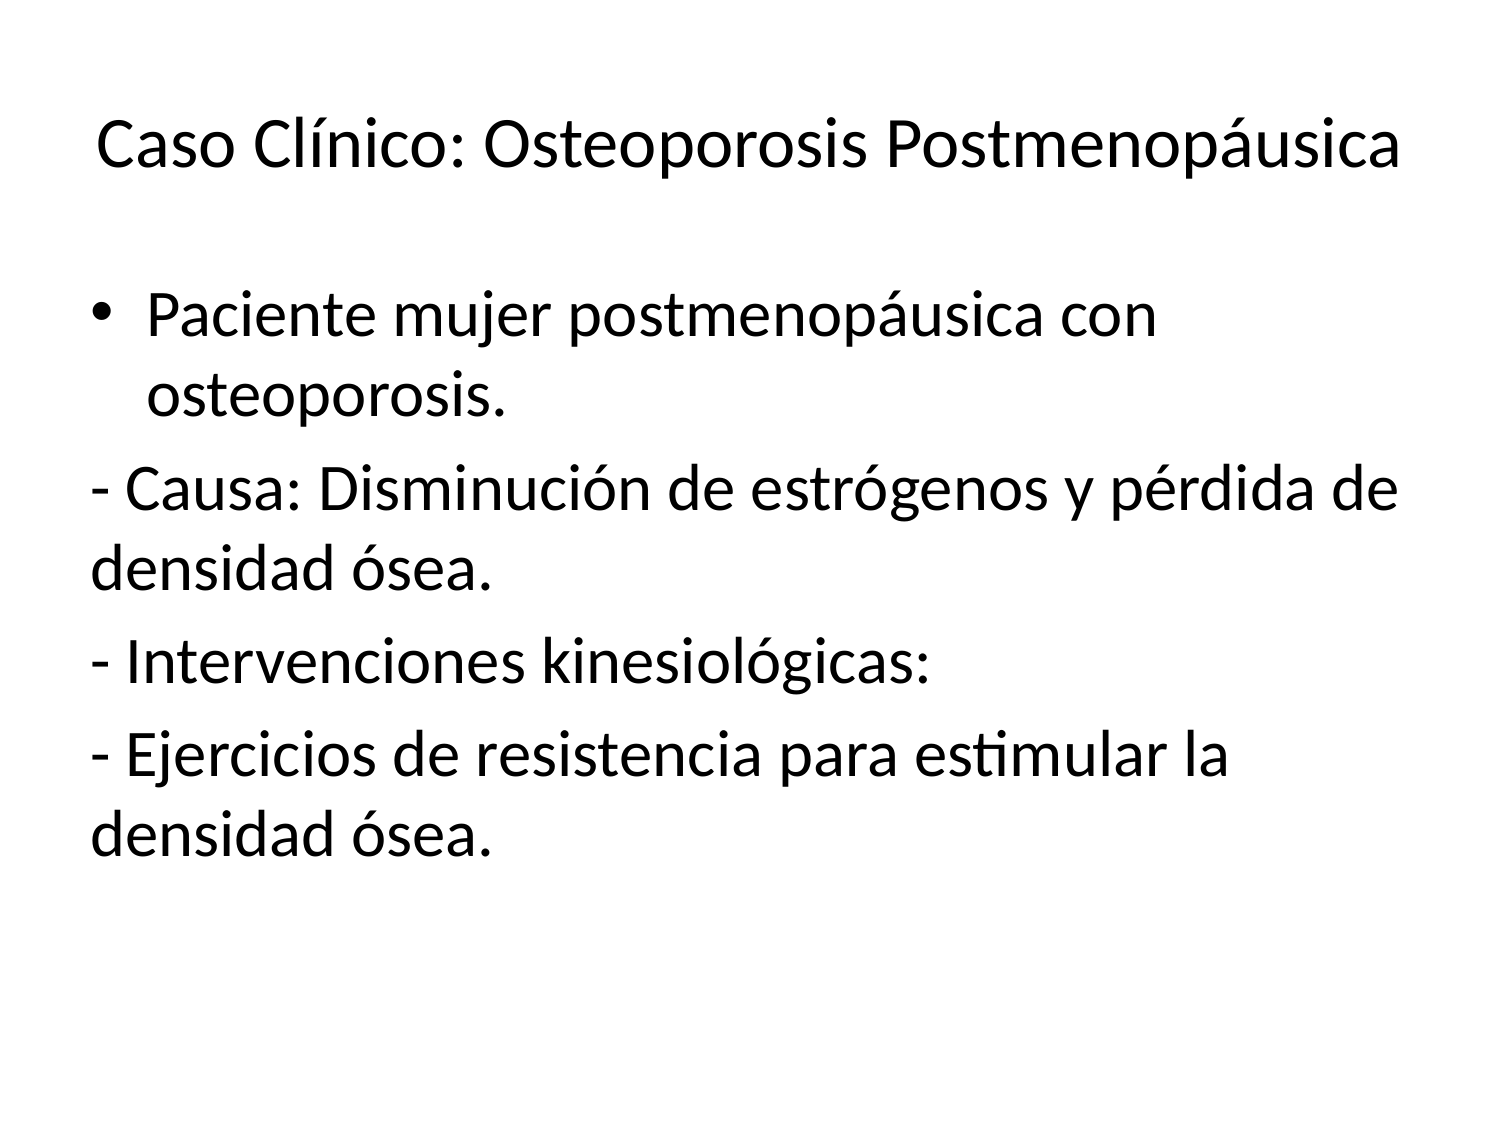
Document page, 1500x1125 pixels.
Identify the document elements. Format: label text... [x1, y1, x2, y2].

title Caso Clínico: Osteoporosis Postmenopáusica [75, 45, 1425, 233]
list Paciente mujer postmenopáusica con osteoporosis. - Causa: Disminución de estrógenos y pérdida de densidad ósea. - Intervenciones kinesiológicas: - Ejercicios de resistencia para estimular la densidad ósea. [75, 262, 1425, 1005]
